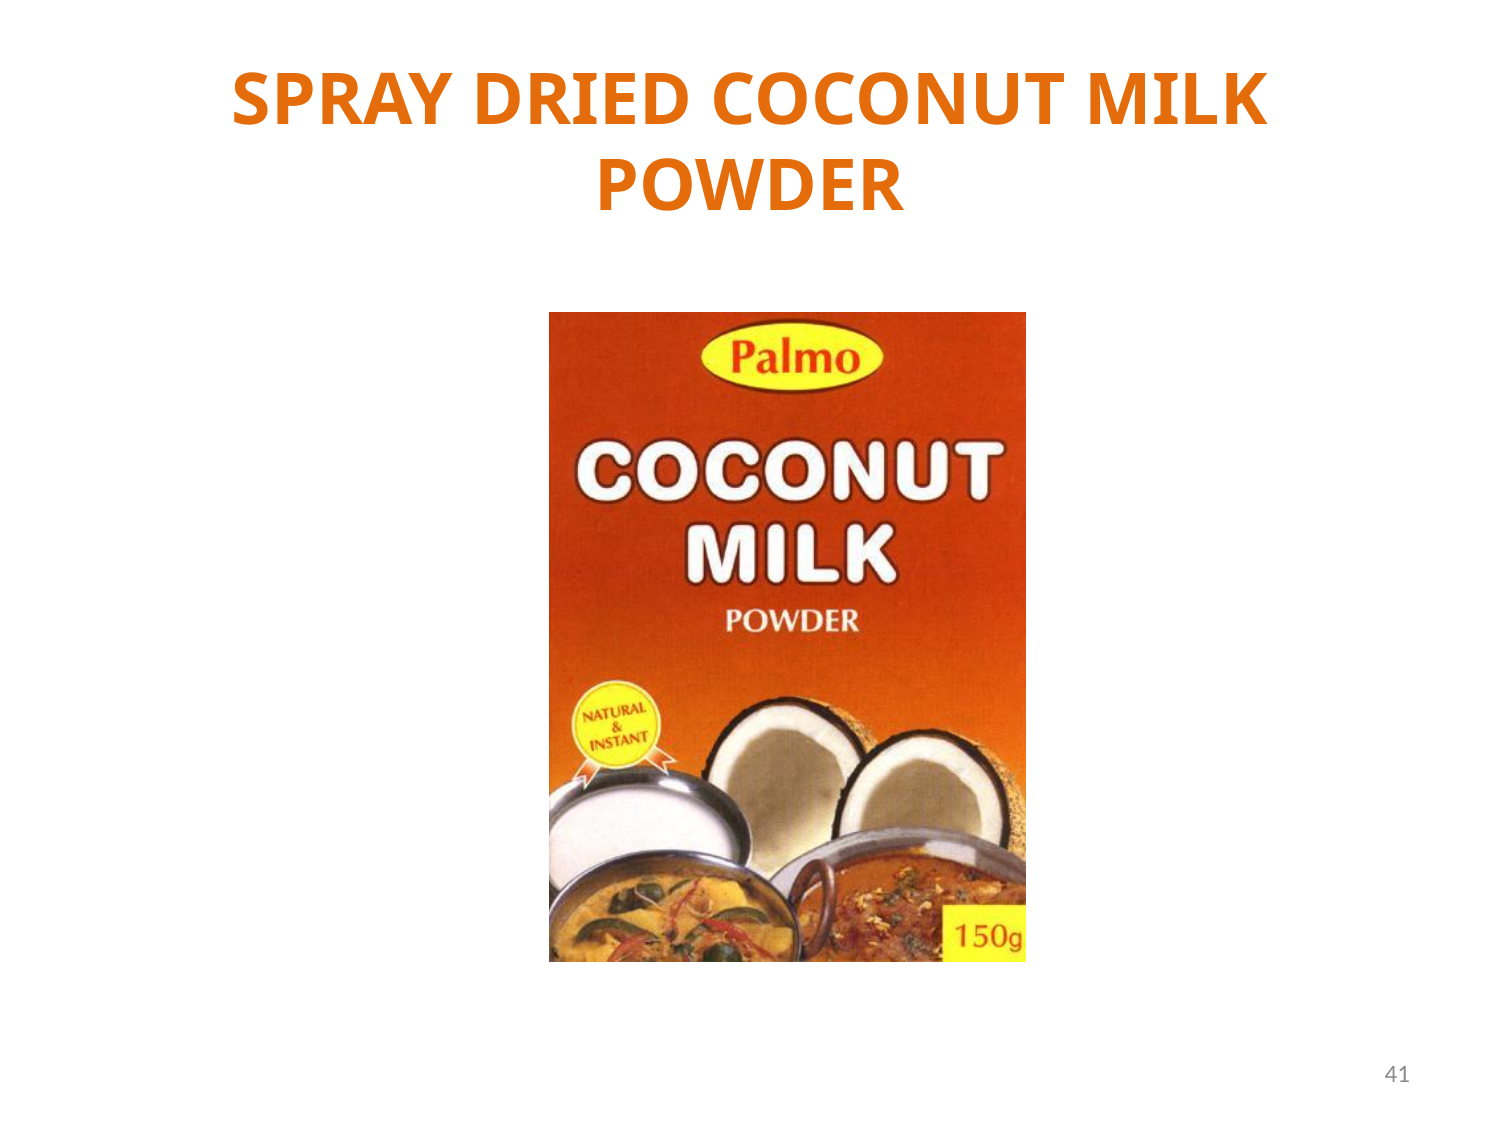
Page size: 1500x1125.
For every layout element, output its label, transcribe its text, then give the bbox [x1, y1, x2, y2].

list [549, 312, 1026, 962]
slide_number 41 [1074, 1042, 1425, 1103]
title Spray Dried Coconut Milk Powder [75, 45, 1425, 233]
